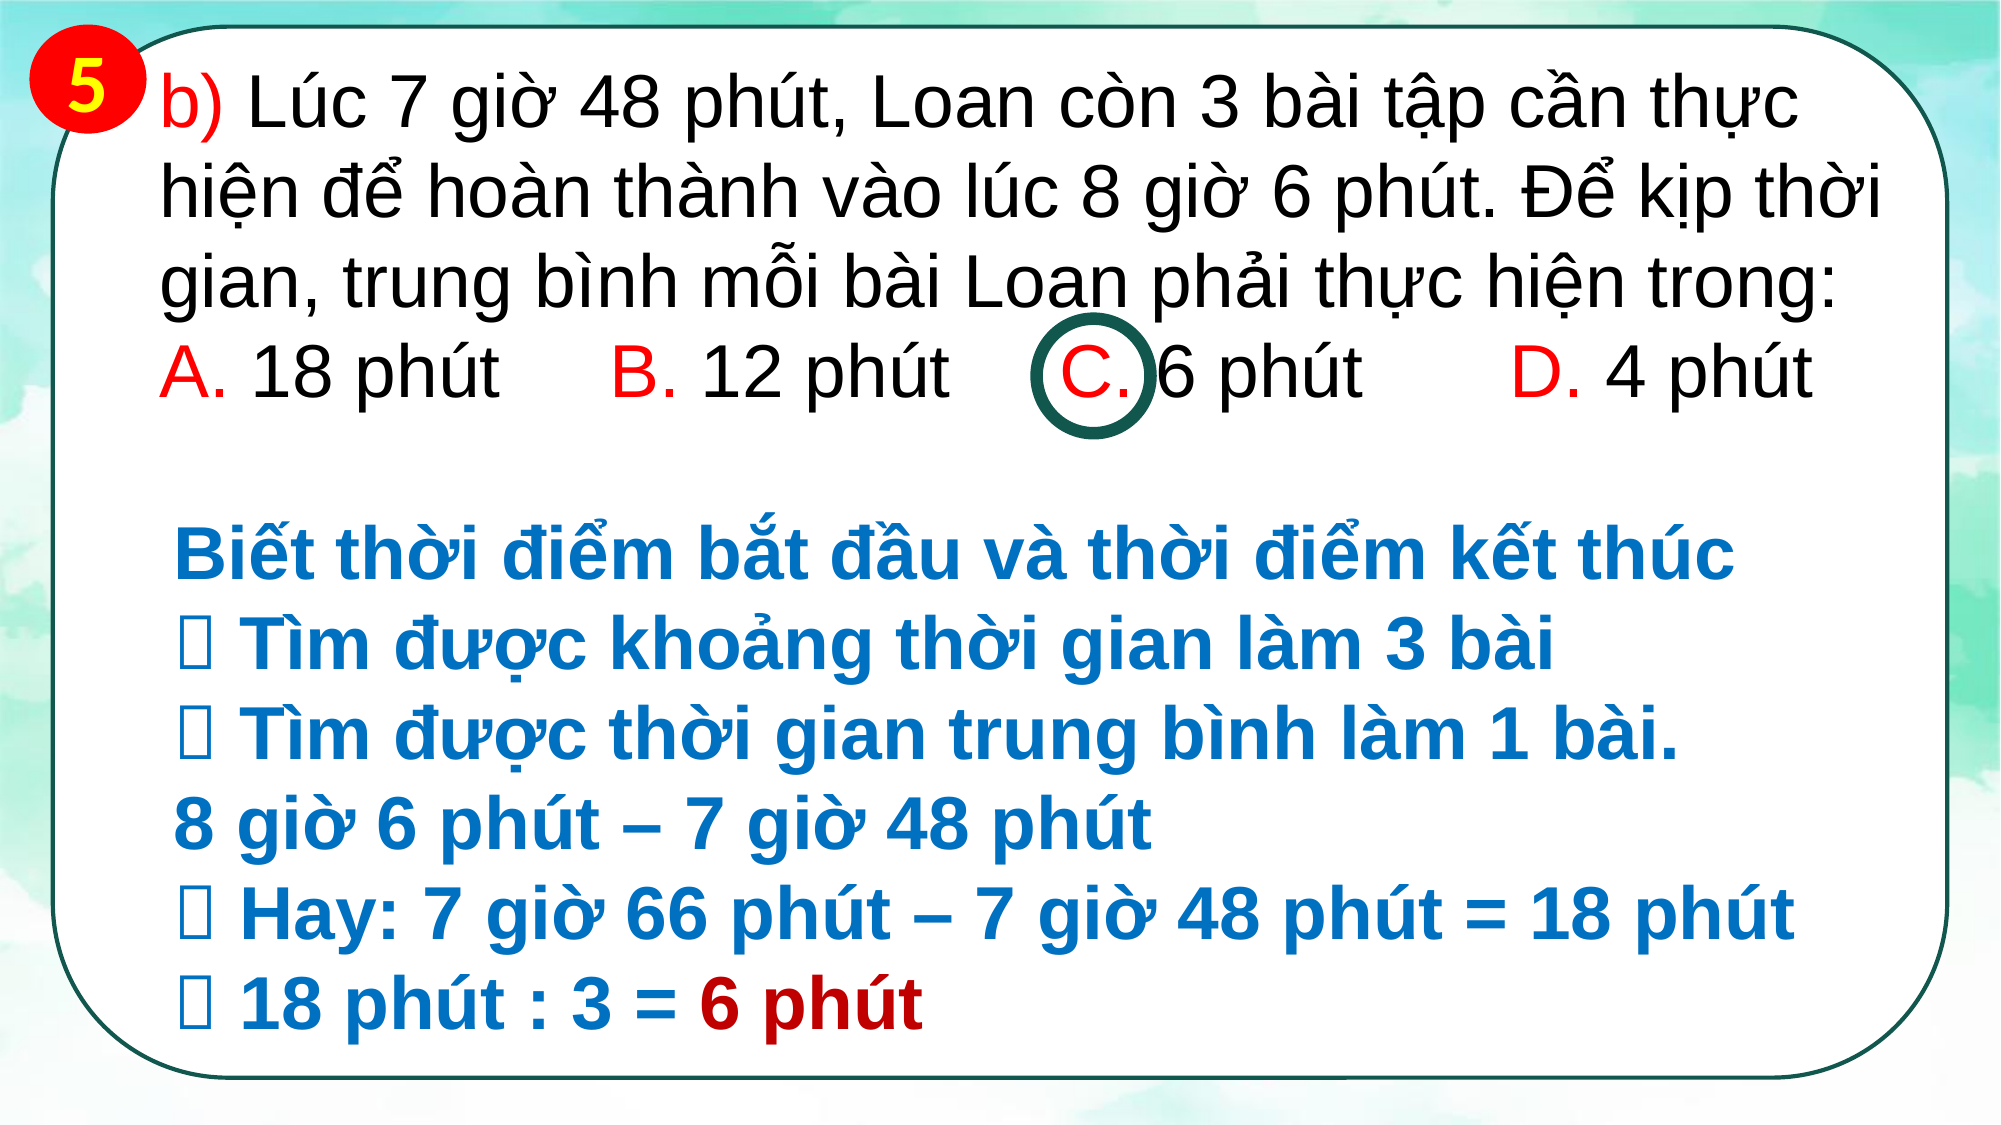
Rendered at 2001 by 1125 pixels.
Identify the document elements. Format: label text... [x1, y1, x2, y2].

text_box 5 [29, 24, 147, 134]
picture [0, 0, 2001, 1125]
text_box b) Lúc 7 giờ 48 phút, Loan còn 3 bài tập cần thực hiện để hoàn thành vào lúc 8 giờ 6 phút. Để kịp thời gian, trung bình mỗi bài Loan phải thực hiện trong: A. 18 phút B. 12 phút C. 6 phút D. 4 phút [144, 44, 1929, 420]
text_box Biết thời điểm bắt đầu và thời điểm kết thúc  Tìm được khoảng thời gian làm 3 bài  Tìm được thời gian trung bình làm 1 bài. 8 giờ 6 phút – 7 giờ 48 phút  Hay: 7 giờ 66 phút – 7 giờ 48 phút = 18 phút  18 phút : 3 = 6 phút [158, 497, 1875, 1053]
text_box [50, 98, 1950, 1080]
text_box [147, 24, 1853, 44]
text_box [1034, 316, 1153, 436]
text_box [138, 45, 144, 60]
